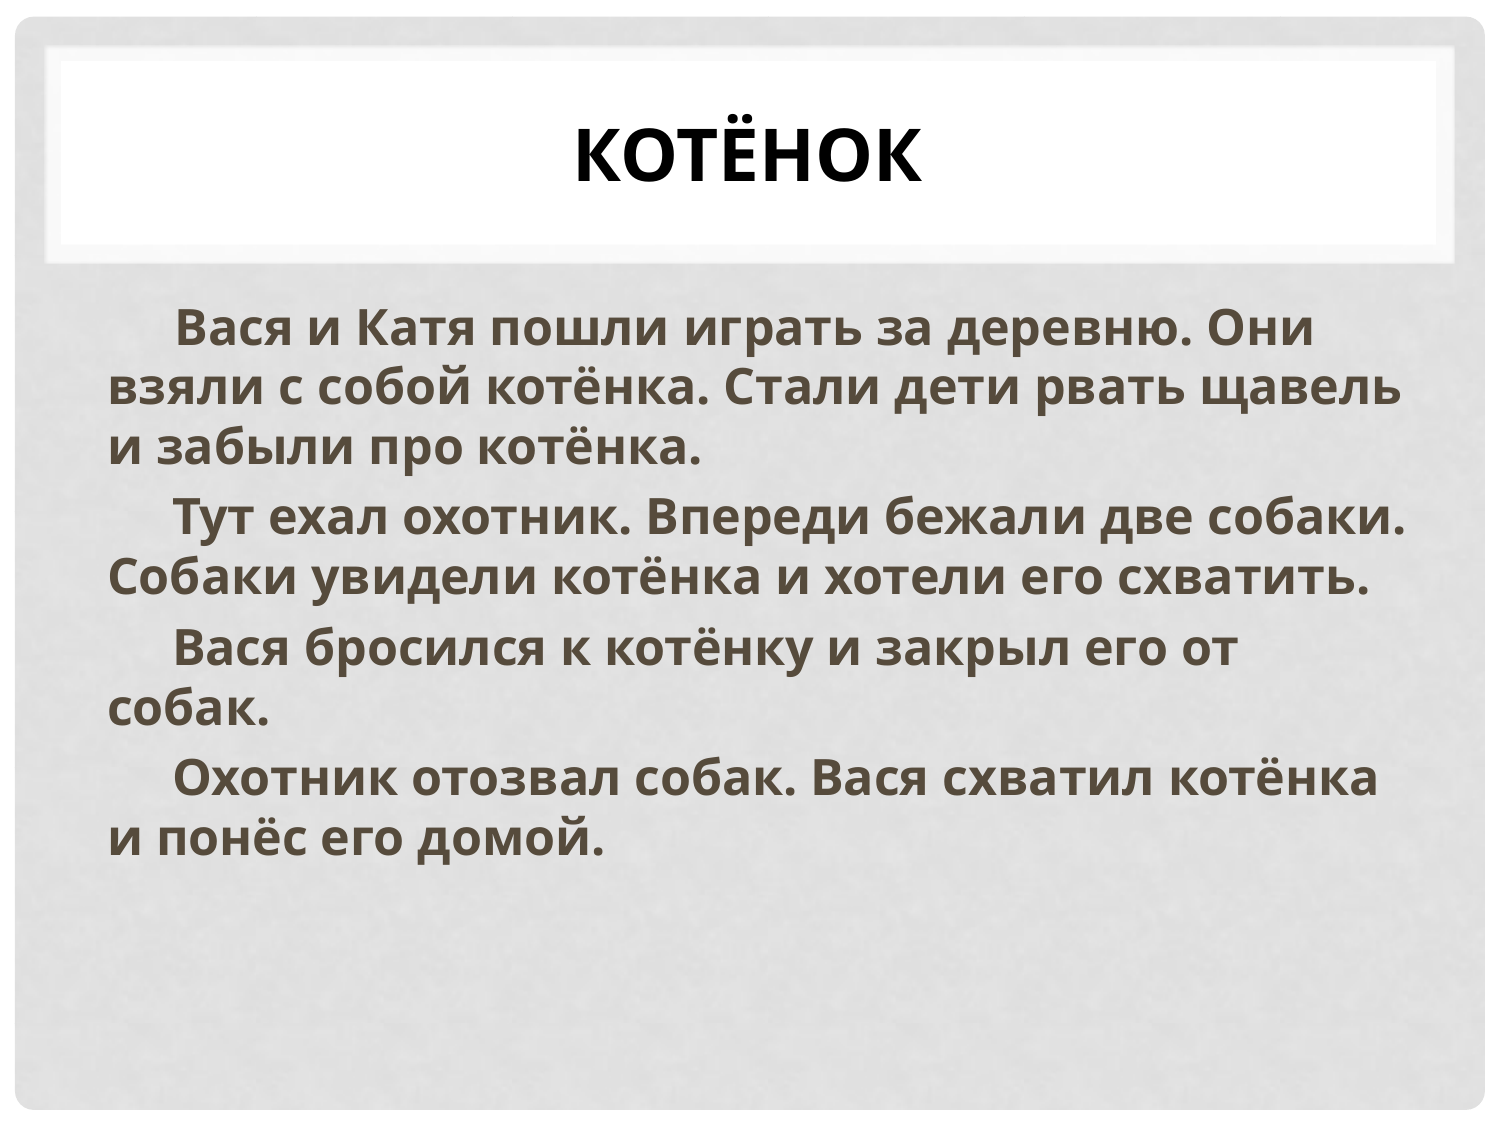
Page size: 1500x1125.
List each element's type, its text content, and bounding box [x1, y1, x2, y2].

list Вася и Катя пошли играть за деревню. Они взяли с собой котёнка. Стали дети рвать щавель и забыли про котёнка. Тут ехал охотник. Впереди бежали две собаки. Собаки увидели котёнка и хотели его схватить. Вася бросился к котёнку и закрыл его от собак. Охотник отозвал собак. Вася схватил котёнка и понёс его домой. [75, 287, 1425, 1005]
title Котёнок [69, 66, 1425, 238]
